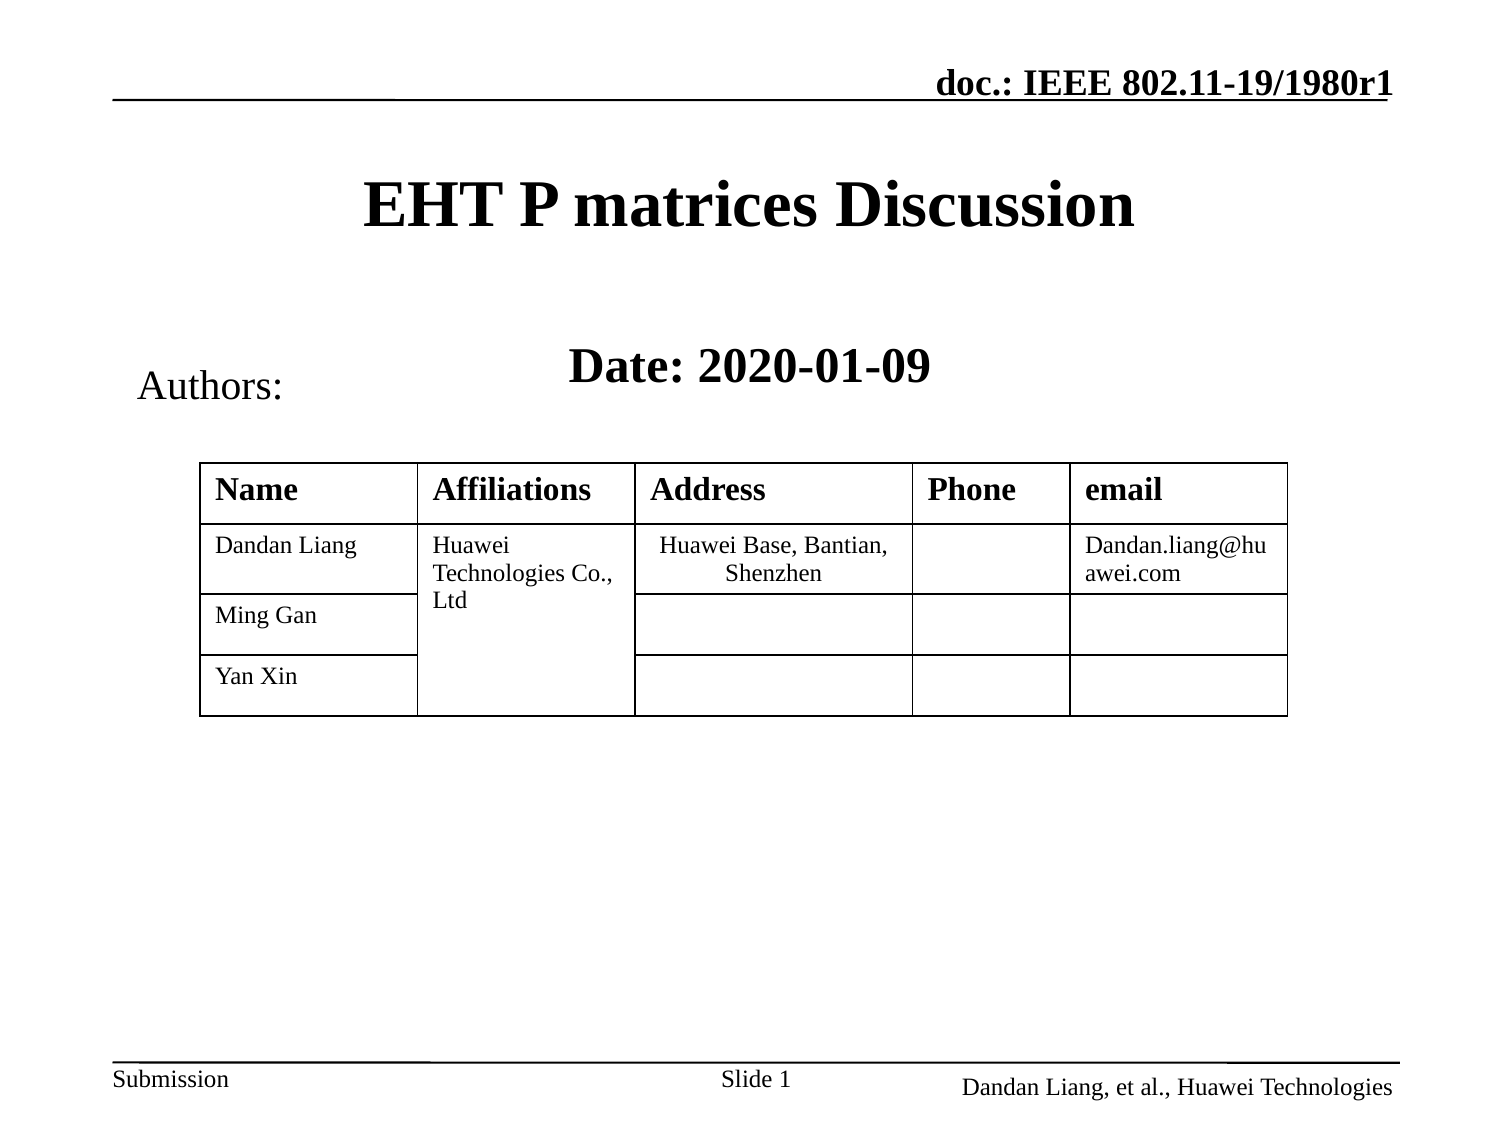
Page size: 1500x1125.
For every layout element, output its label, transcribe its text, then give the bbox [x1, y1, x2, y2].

table_header Phone [913, 464, 1069, 523]
table_cell [636, 656, 912, 715]
table_cell Huawei Base, Bantian, Shenzhen [636, 525, 912, 593]
table_header Address [636, 464, 912, 523]
table_cell Ming Gan [201, 595, 417, 654]
slide_number Slide 1 [712, 1061, 800, 1123]
table_header Affiliations [418, 464, 634, 523]
table_header Name [201, 464, 417, 523]
text_box Authors: [121, 349, 360, 413]
table_cell [913, 525, 1069, 593]
table_cell [1071, 656, 1287, 715]
table_cell Dandan Liang [201, 525, 417, 593]
table_header email [1071, 464, 1287, 523]
table_cell Huawei Technologies Co., Ltd [418, 525, 634, 715]
table_cell Dandan.liang@huawei.com [1071, 525, 1287, 593]
title EHT P matrices Discussion [112, 112, 1388, 288]
table_cell [636, 595, 912, 654]
table_cell [913, 595, 1069, 654]
table_cell Yan Xin [201, 656, 417, 715]
list Date: 2020-01-09 [112, 324, 1388, 1000]
table_cell [913, 656, 1069, 715]
table_cell [1071, 595, 1287, 654]
